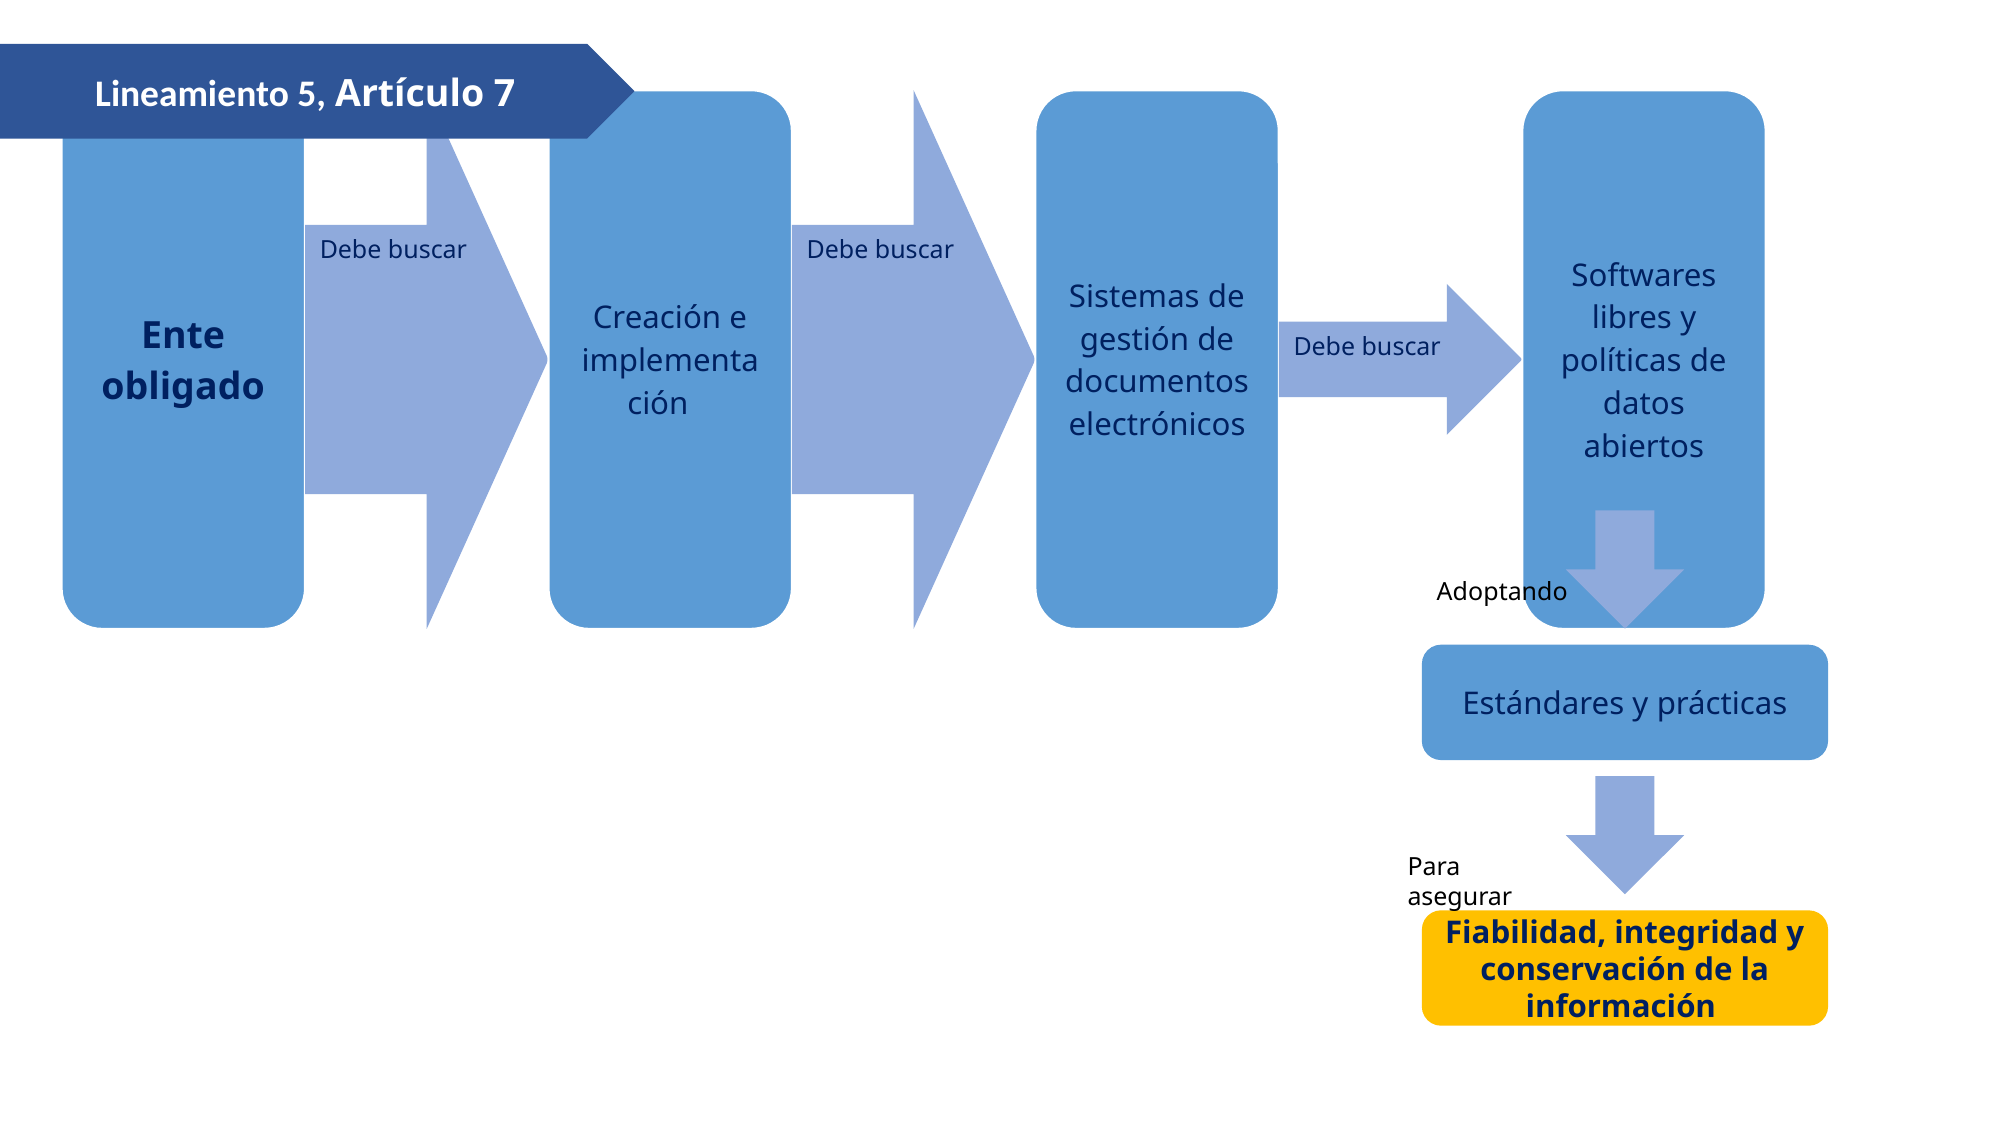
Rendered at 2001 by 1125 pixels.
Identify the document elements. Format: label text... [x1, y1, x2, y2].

text_box Lineamiento 5, Artículo 7 [0, 42, 635, 140]
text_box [61, 90, 1766, 629]
text_box [1563, 775, 1687, 896]
text_box Para asegurar [1392, 842, 1566, 918]
text_box Fiabilidad, integridad y conservación de la información [1420, 909, 1830, 1027]
text_box Estándares y prácticas [1420, 643, 1830, 762]
